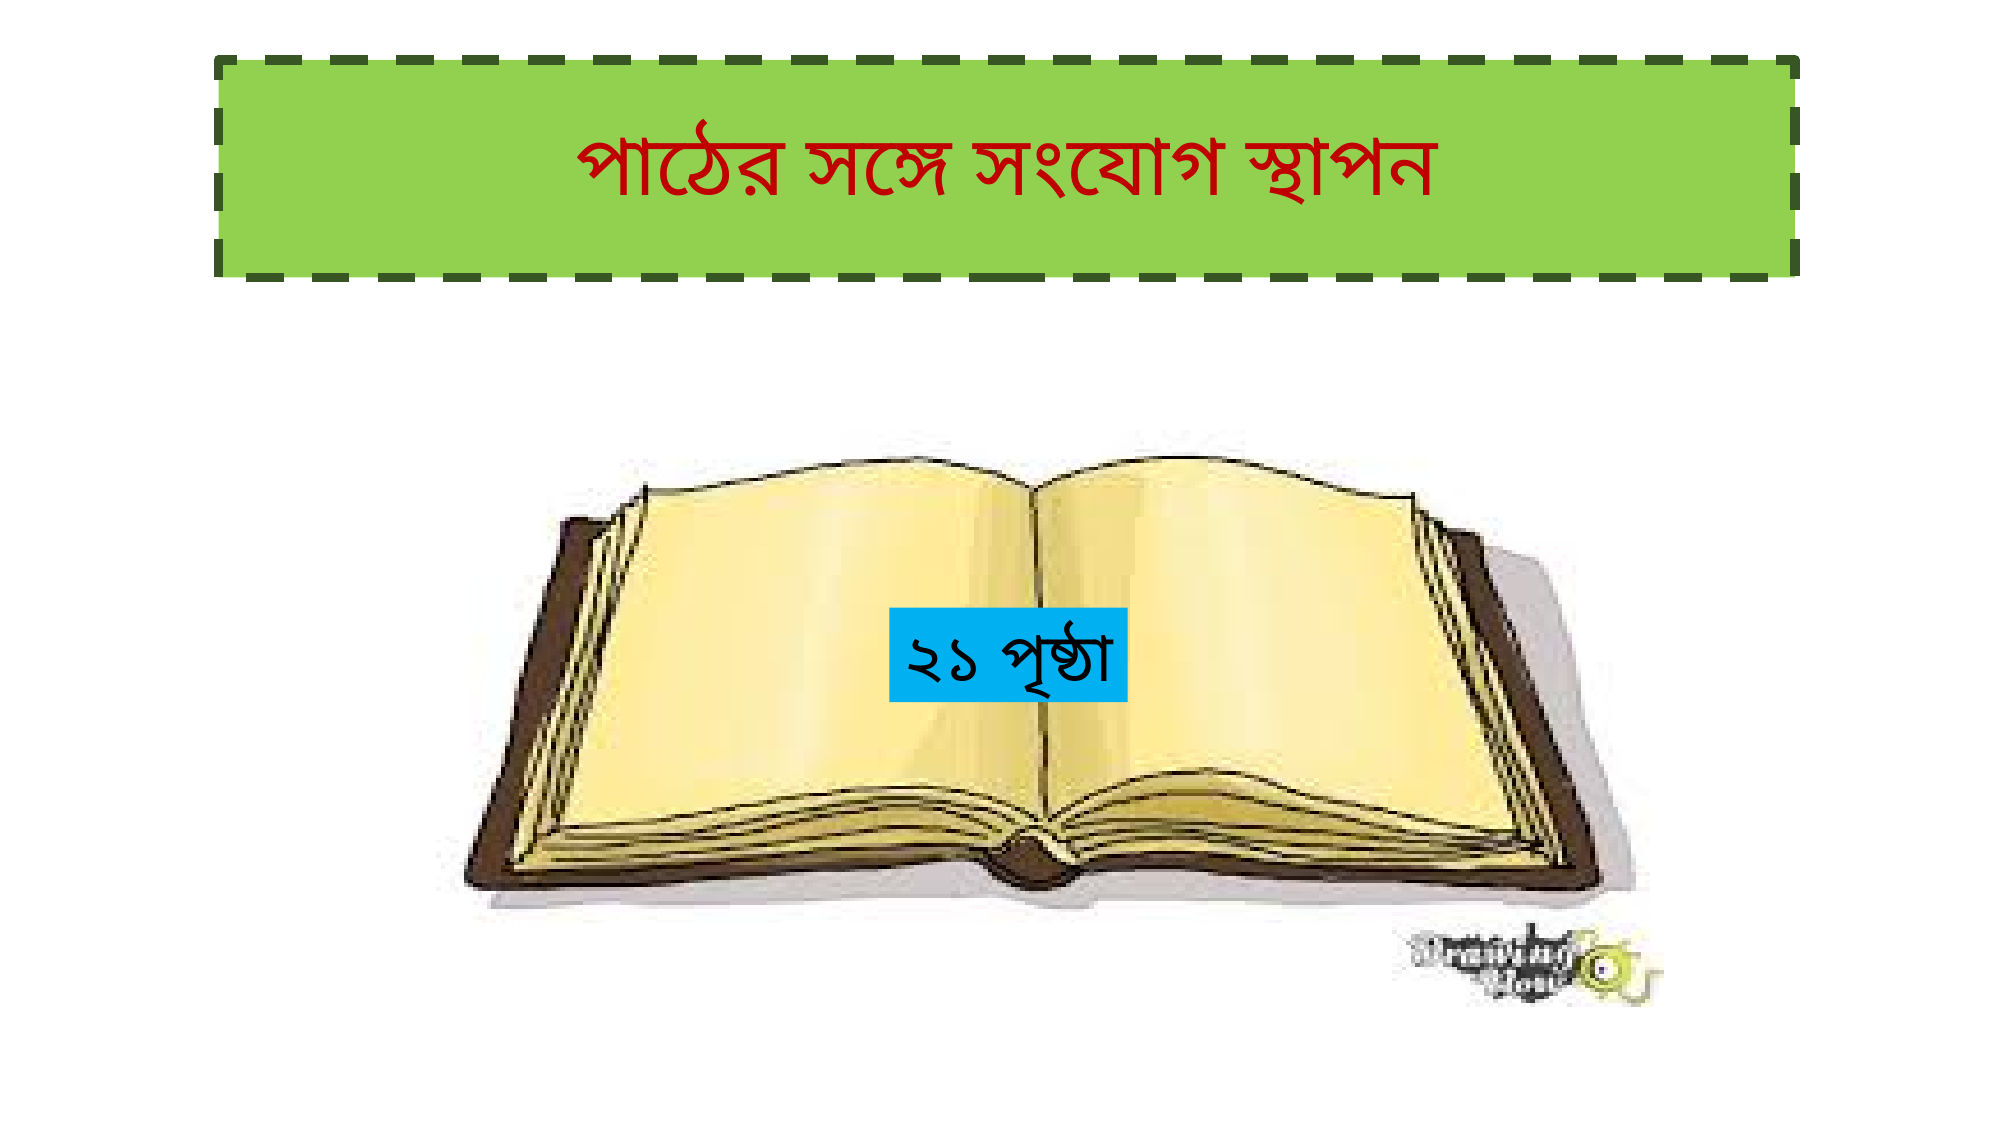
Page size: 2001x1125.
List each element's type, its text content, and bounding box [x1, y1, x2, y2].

title পাঠের সঙ্গে সংযোগ স্থাপন [218, 59, 1795, 278]
picture [400, 344, 1664, 1007]
